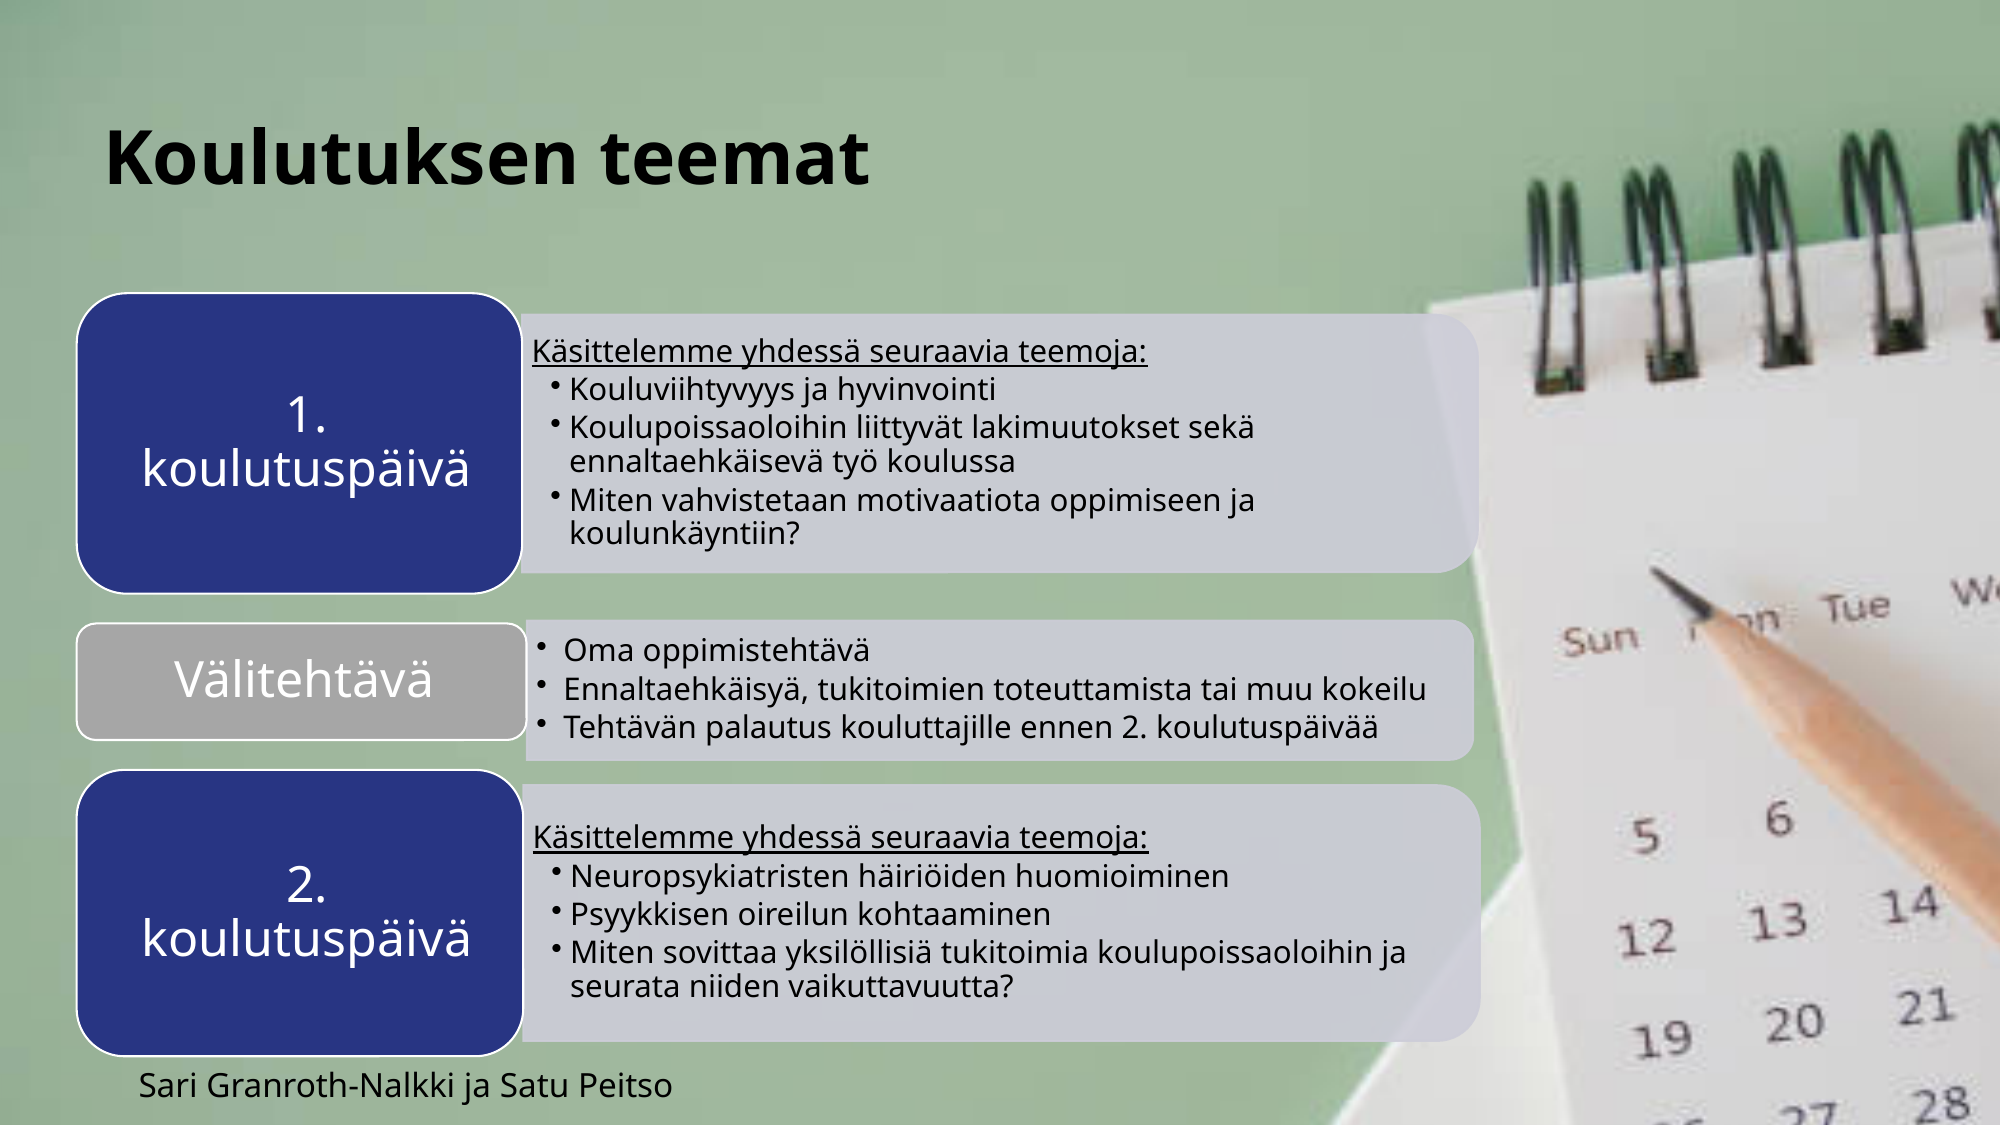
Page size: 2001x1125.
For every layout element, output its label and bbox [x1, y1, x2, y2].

list [15, 292, 1541, 1057]
picture [0, 0, 2000, 1125]
